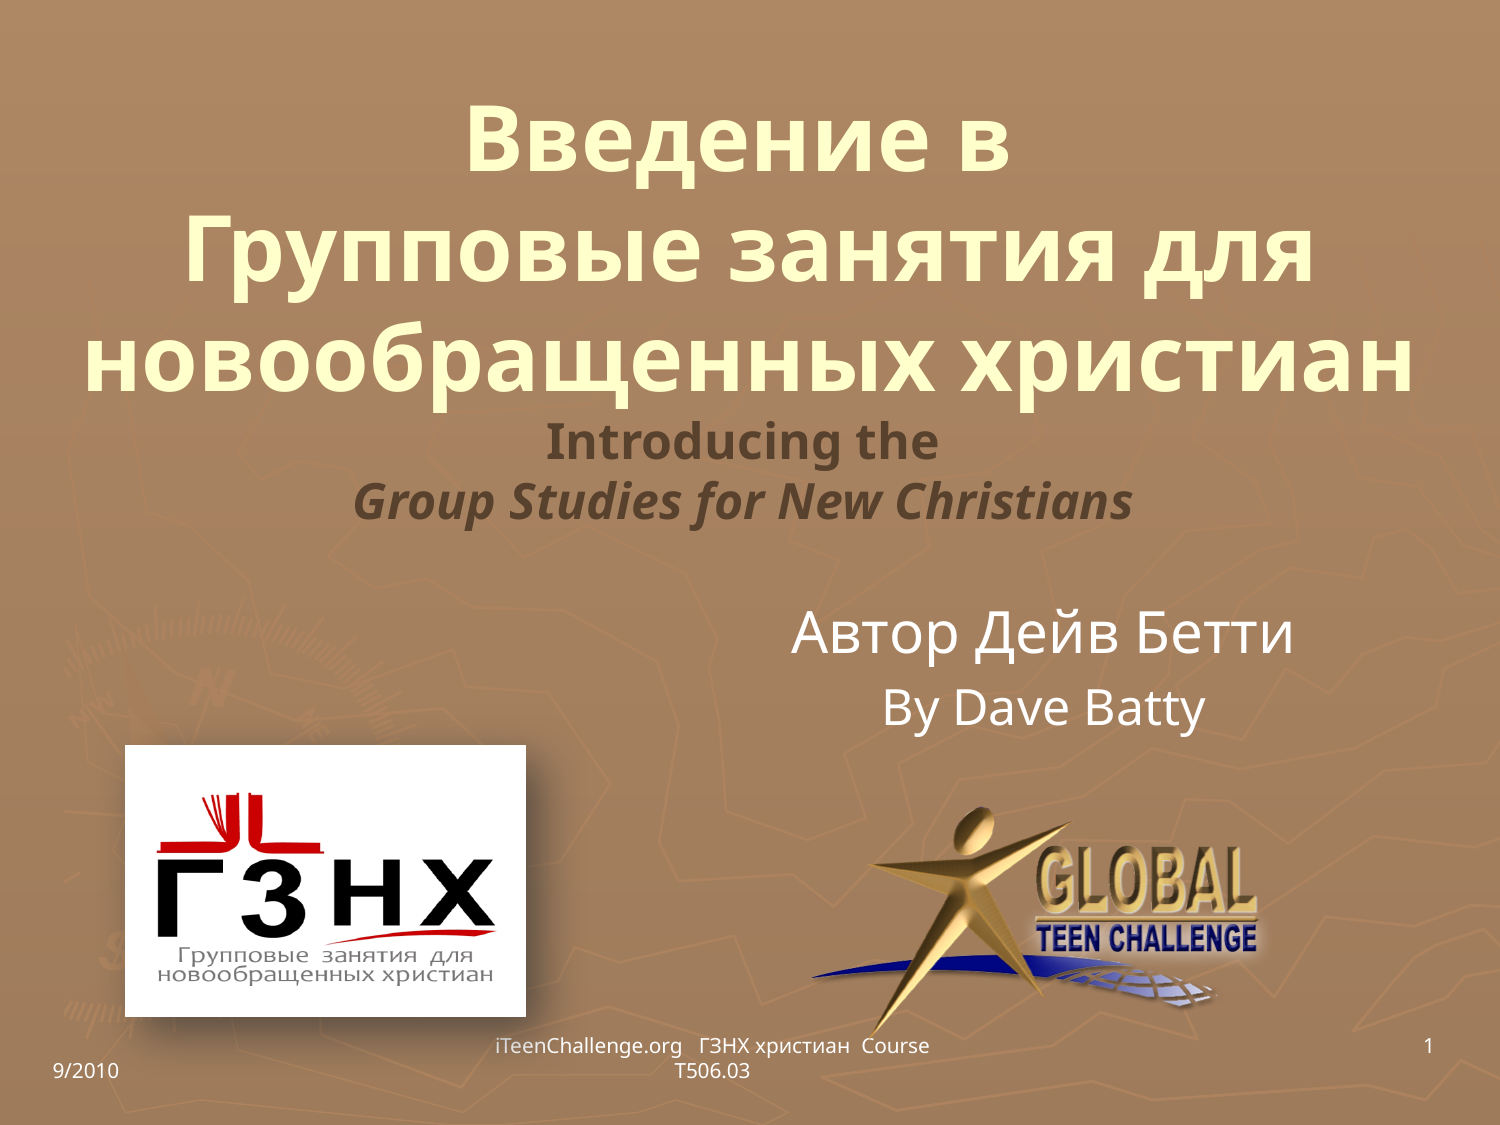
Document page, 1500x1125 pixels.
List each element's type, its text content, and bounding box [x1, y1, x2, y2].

footer iTeenChallenge.org ГЗНХ христиан Course T506.03 [474, 1024, 951, 1101]
picture [125, 745, 526, 1016]
title Введение в Групповые занятия для новообращенных христиан Introducing the Group Studies for New Christians [37, 62, 1463, 538]
slide_number 1 [1074, 1024, 1451, 1101]
slide_number 9/2010 [37, 1049, 413, 1125]
subtitle Автор Дейв Бетти By Dave Batty [687, 587, 1401, 826]
picture [774, 747, 1376, 1083]
